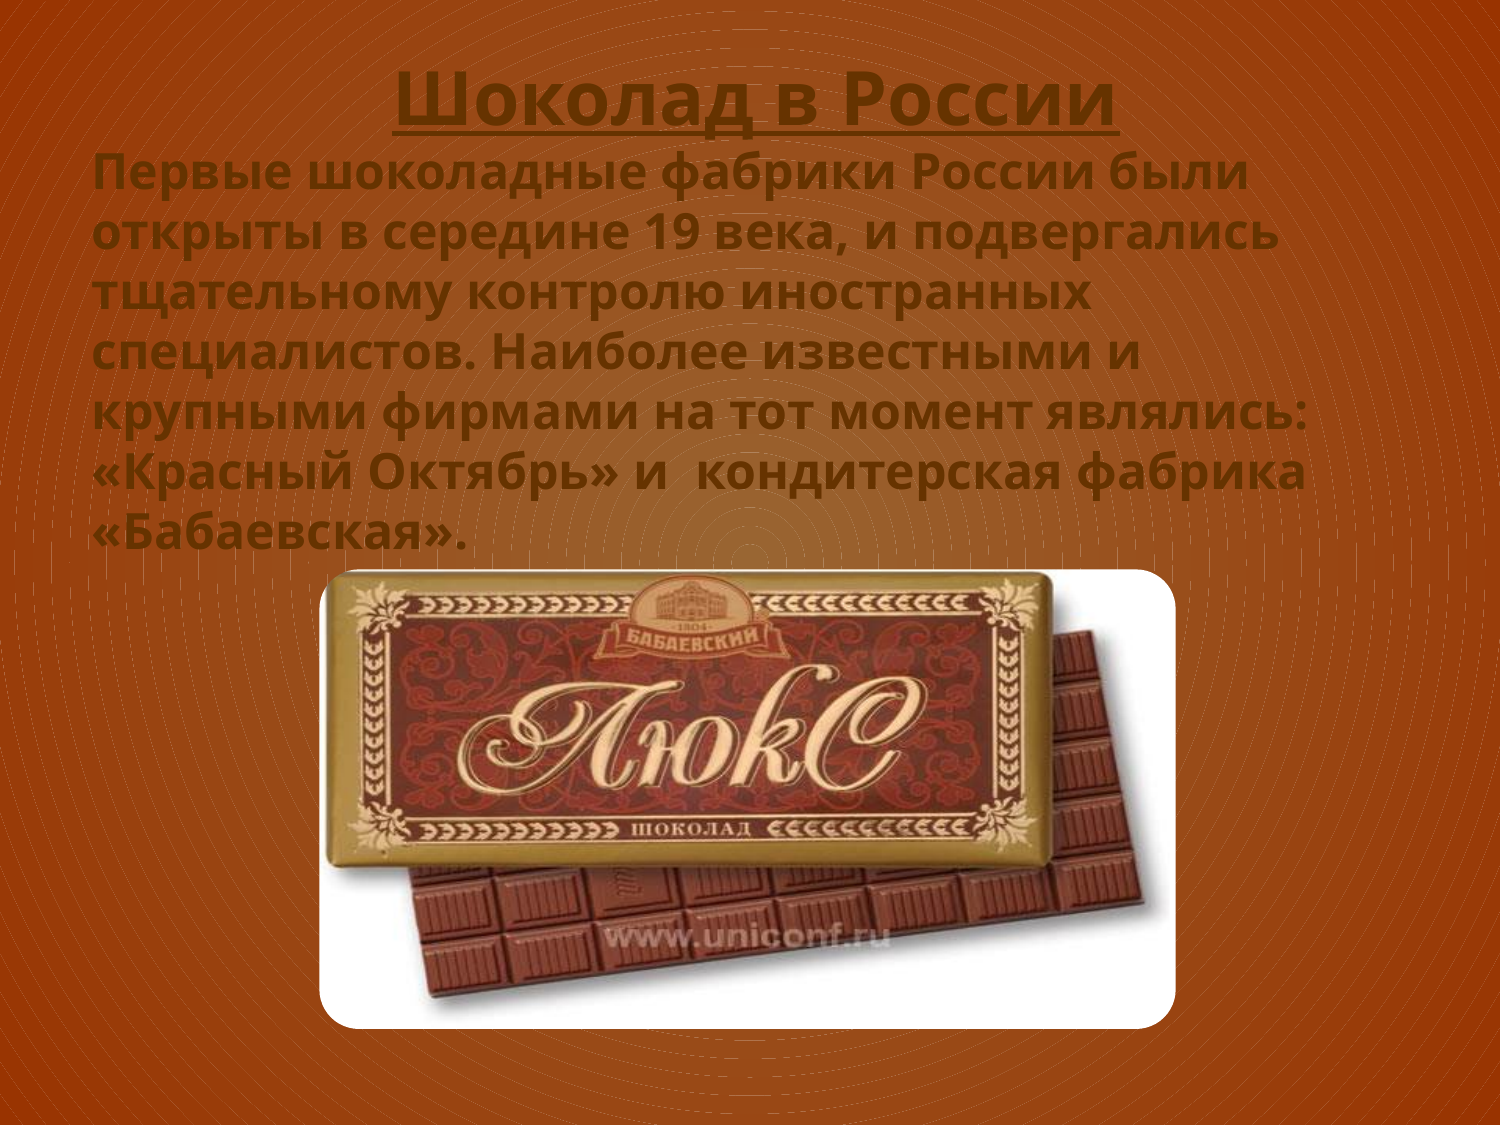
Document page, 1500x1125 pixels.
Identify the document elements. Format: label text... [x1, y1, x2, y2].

text_box Шоколад в России Первые шоколадные фабрики России были открыты в середине 19 века, и подвергались тщательному контролю иностранных специалистов. Наиболее известными и крупными фирмами на тот момент являлись: «Красный Октябрь» и кондитерская фабрика «Бабаевская». [76, 42, 1436, 568]
picture [319, 569, 1176, 1030]
